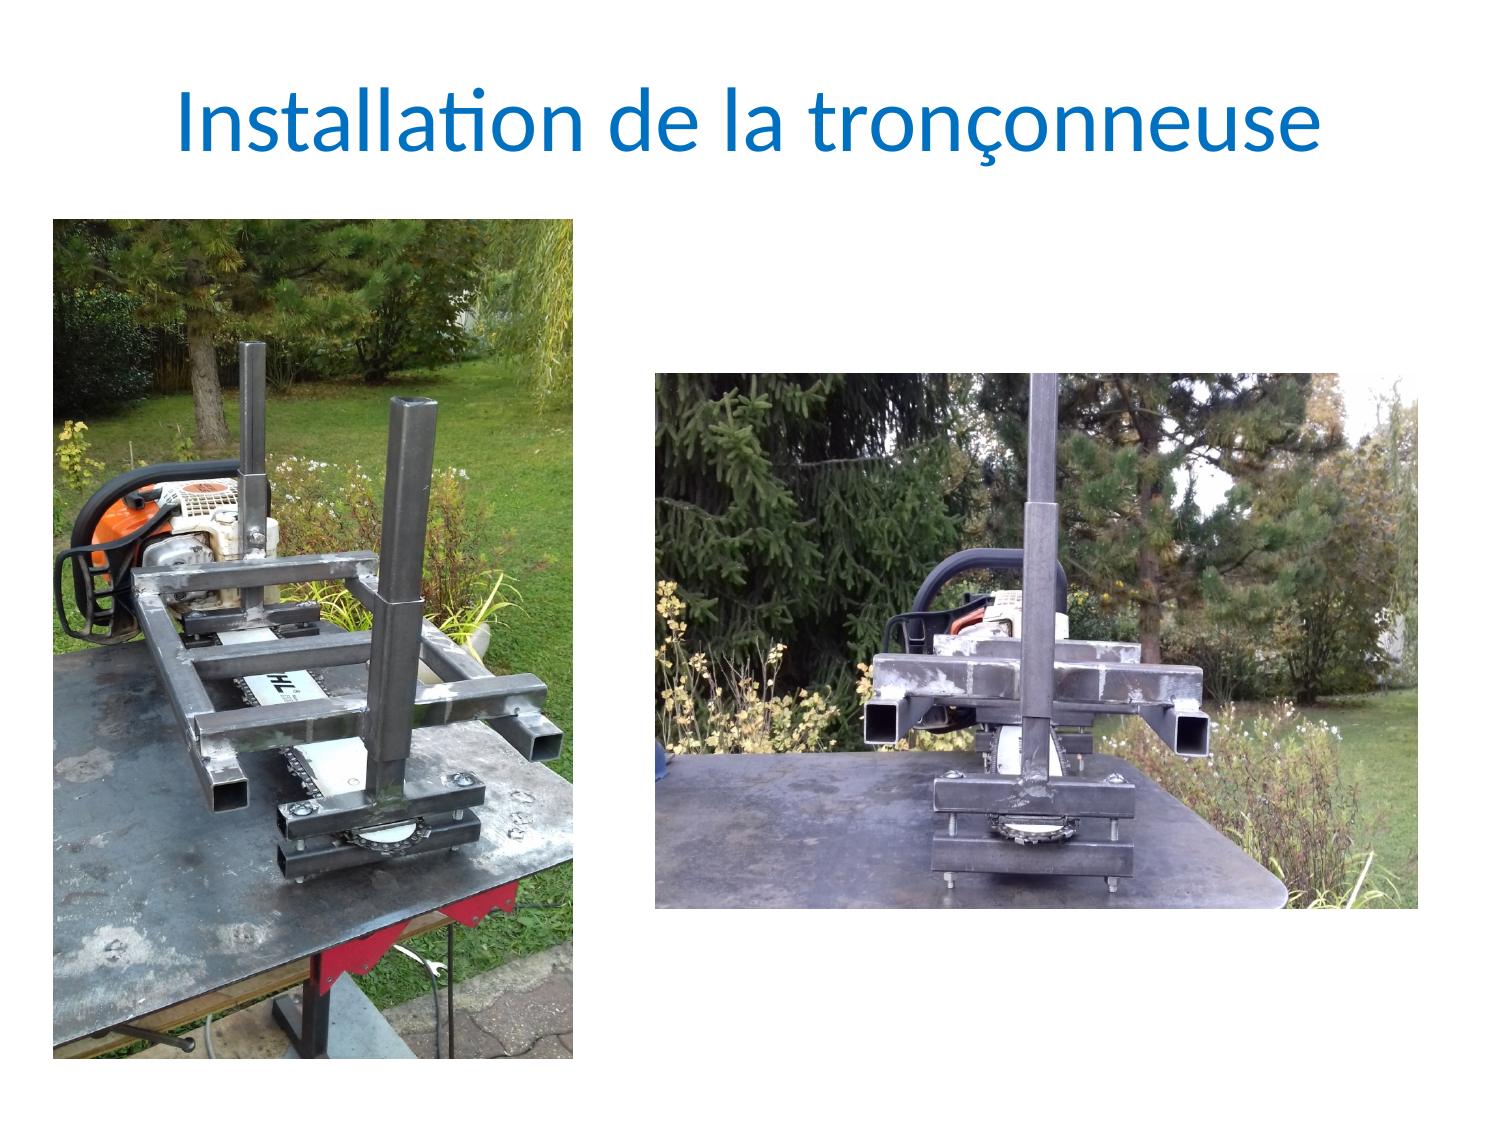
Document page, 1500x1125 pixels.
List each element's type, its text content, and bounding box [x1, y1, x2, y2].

title Installation de la tronçonneuse [75, 45, 1425, 185]
picture [655, 373, 1418, 909]
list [52, 219, 574, 1059]
